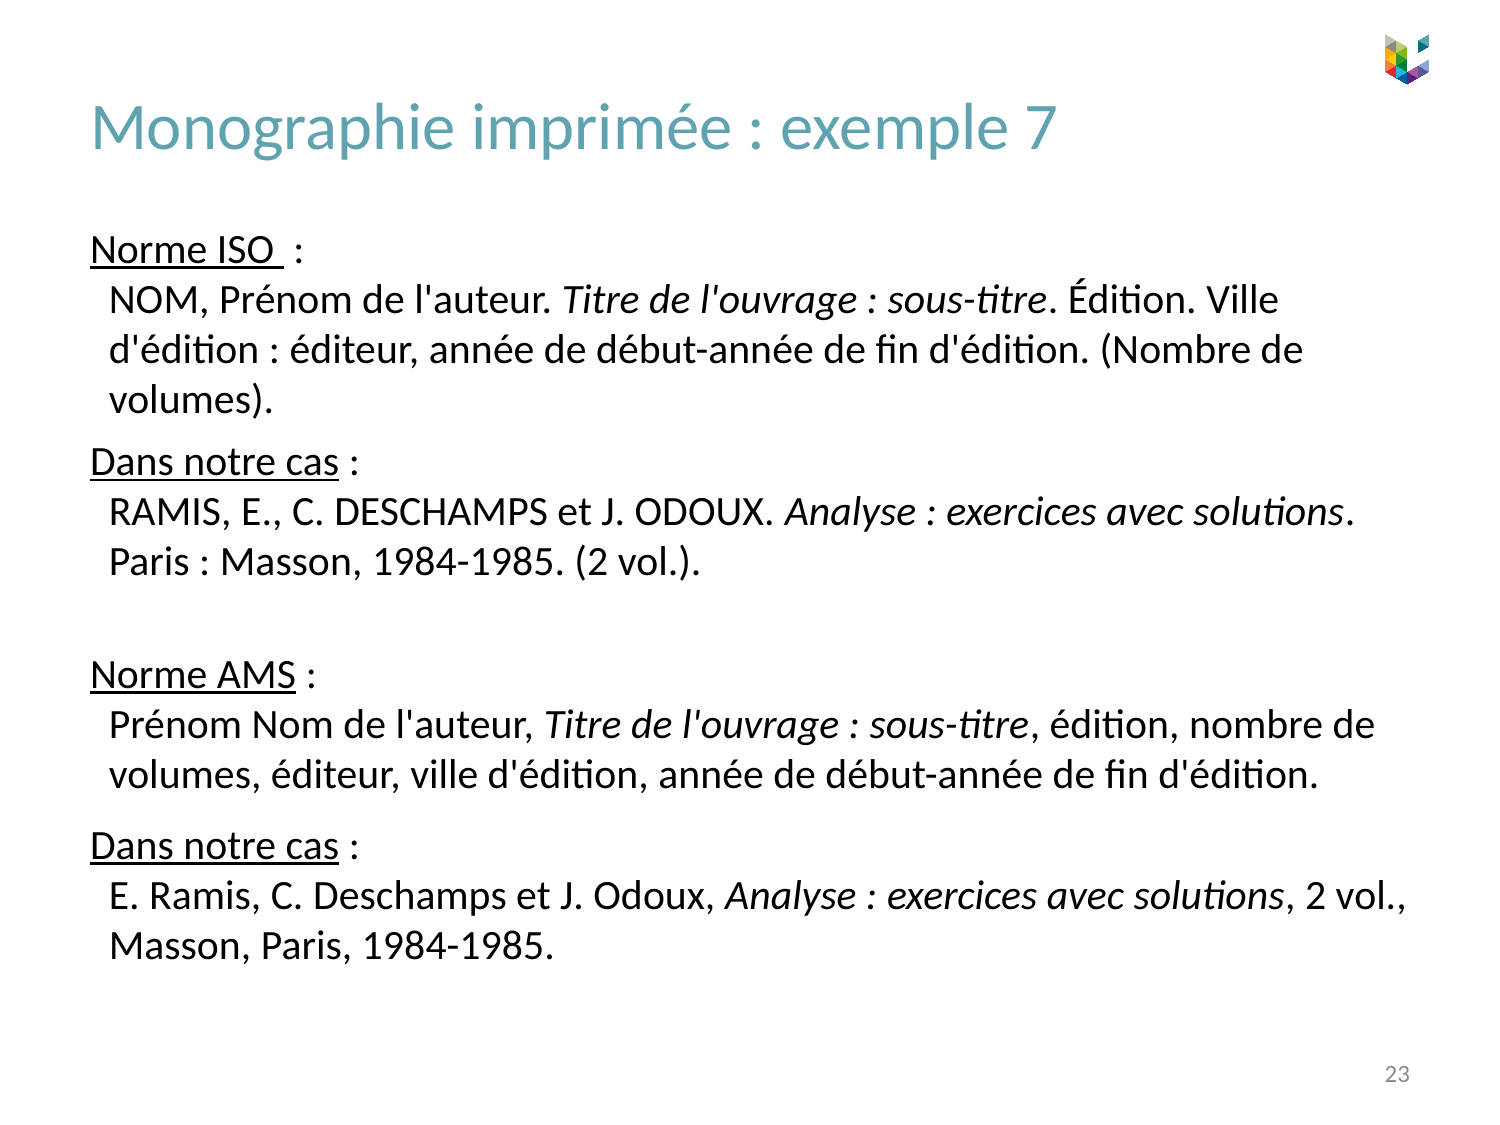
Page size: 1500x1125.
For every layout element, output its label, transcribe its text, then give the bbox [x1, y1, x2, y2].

list Norme ISO : NOM, Prénom de l'auteur. Titre de l'ouvrage : sous-titre. Édition. Ville d'édition : éditeur, année de début-année de fin d'édition. (Nombre de volumes). Dans notre cas : RAMIS, E., C. DESCHAMPS et J. ODOUX. Analyse : exercices avec solutions. Paris : Masson, 1984-1985. (2 vol.). Norme AMS : Prénom Nom de l'auteur, Titre de l'ouvrage : sous-titre, édition, nombre de volumes, éditeur, ville d'édition, année de début-année de fin d'édition. Dans notre cas : E. Ramis, C. Deschamps et J. Odoux, Analyse : exercices avec solutions, 2 vol., Masson, Paris, 1984-1985. [75, 214, 1425, 1023]
picture [1366, 15, 1448, 104]
title Monographie imprimée : exemple 7 [75, 71, 1425, 174]
slide_number 23 [1074, 1042, 1425, 1103]
